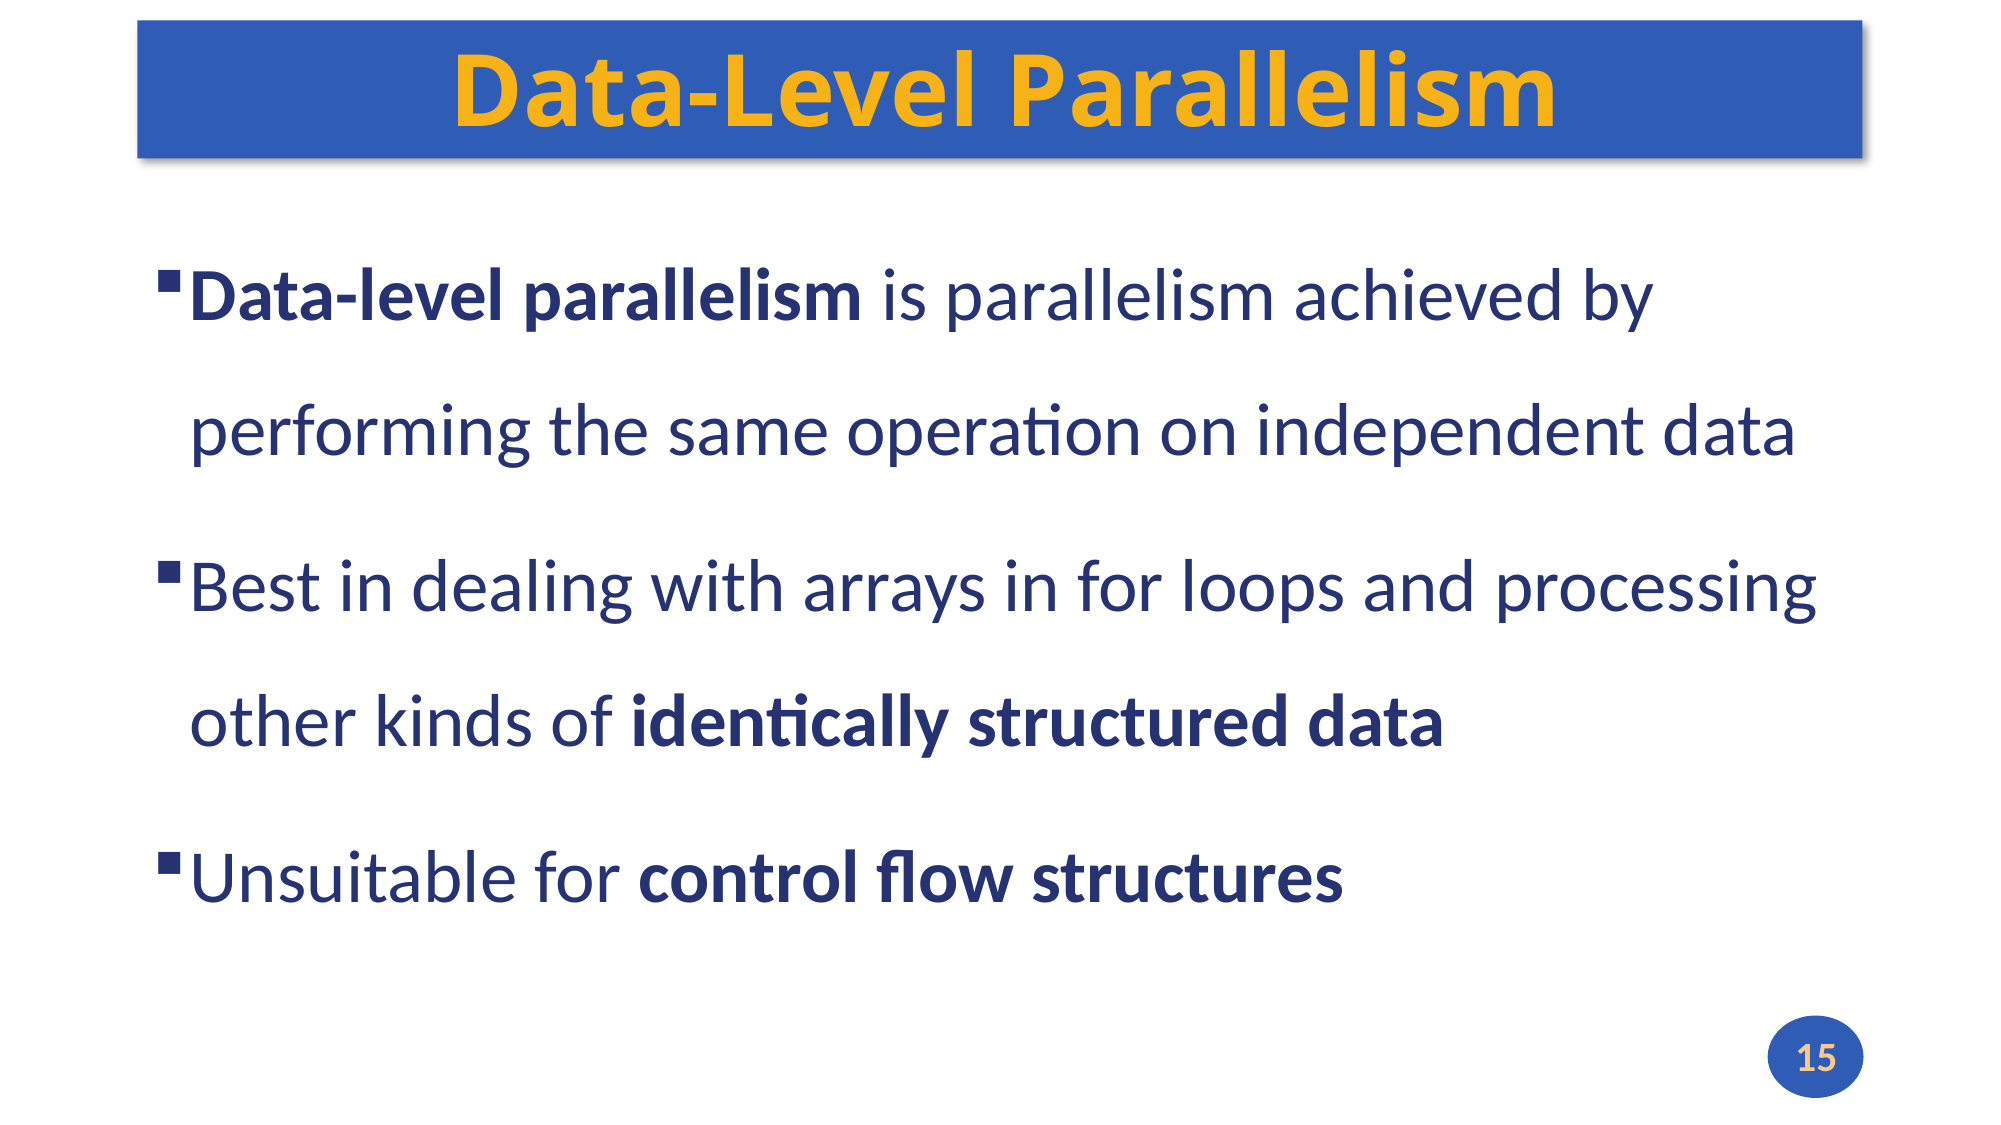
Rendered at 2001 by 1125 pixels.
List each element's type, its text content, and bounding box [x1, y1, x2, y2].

title Data-Level Parallelism [137, 17, 1863, 156]
list Data-level parallelism is parallelism achieved by performing the same operation on independent data Best in dealing with arrays in for loops and processing other kinds of identically structured data Unsuitable for control flow structures [137, 193, 1863, 1014]
slide_number 15 [1767, 1015, 1866, 1095]
